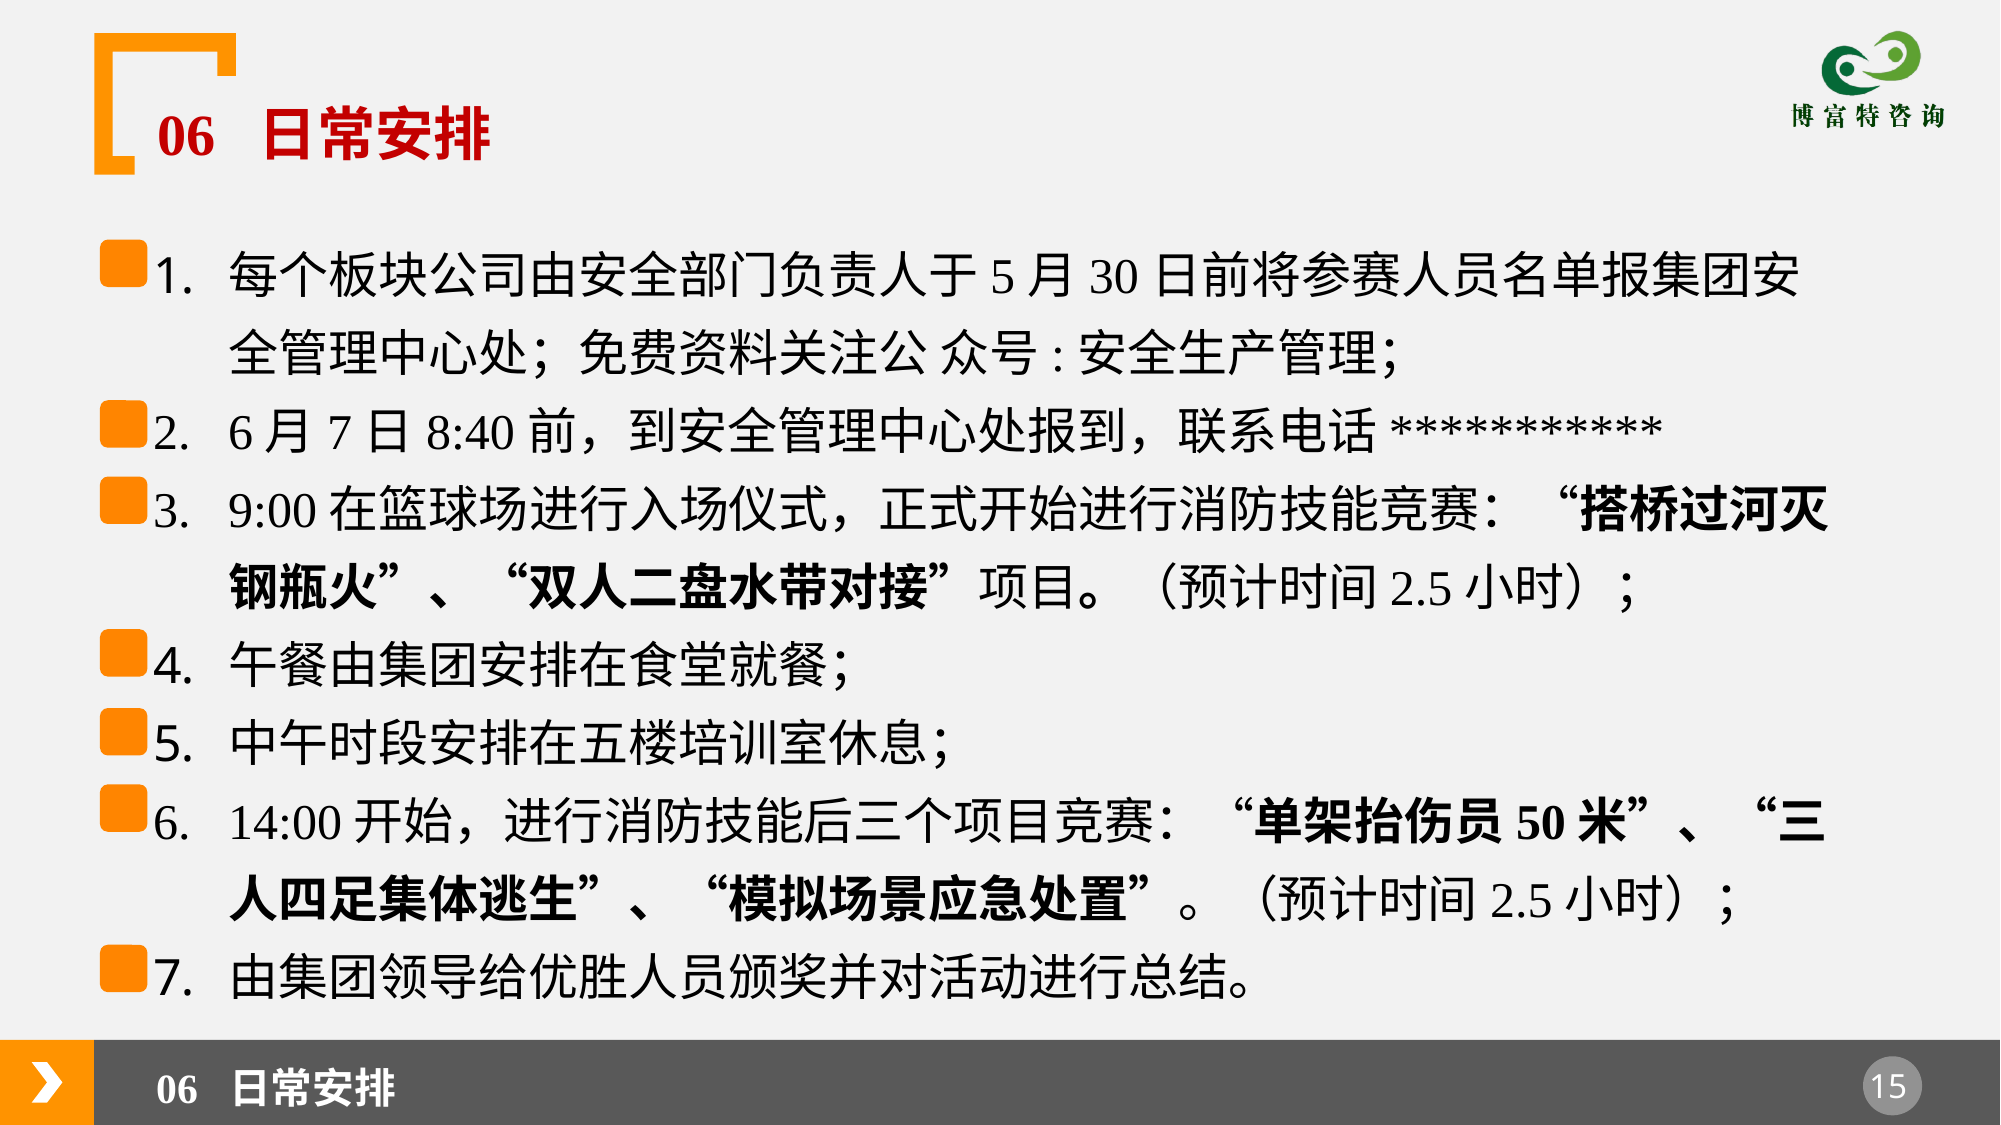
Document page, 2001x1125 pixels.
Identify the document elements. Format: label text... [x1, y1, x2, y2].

text_box [98, 238, 149, 289]
text_box 06 日常安排 [142, 89, 1250, 175]
text_box [98, 943, 149, 994]
picture [1772, 30, 1969, 131]
text_box 06 日常安排 [141, 1054, 1248, 1120]
text_box 每个板块公司由安全部门负责人于5月30日前将参赛人员名单报集团安全管理中心处；免费资料关注公 众号:安全生产管理； 6月7日8:40前，到安全管理中心处报到，联系电话*********** 9:00在篮球场进行入场仪式，正式开始进行消防技能竞赛：“搭桥过河灭钢瓶火”、“双人二盘水带对接”项目。（预计时间2.5小时）； 午餐由集团安排在食堂就餐； 中午时段安排在五楼培训室休息； 14:00开始，进行消防技能后三个项目竞赛：“单架抬伤员50米”、“三人四足集体逃生”、“模拟场景应急处置”。（预计时间2.5小时）； 由集团领导给优胜人员颁奖并对活动进行总结。 [138, 218, 1863, 1091]
text_box [98, 706, 149, 757]
text_box [98, 475, 149, 526]
text_box [98, 399, 149, 449]
text_box [98, 783, 149, 833]
text_box [98, 628, 149, 678]
